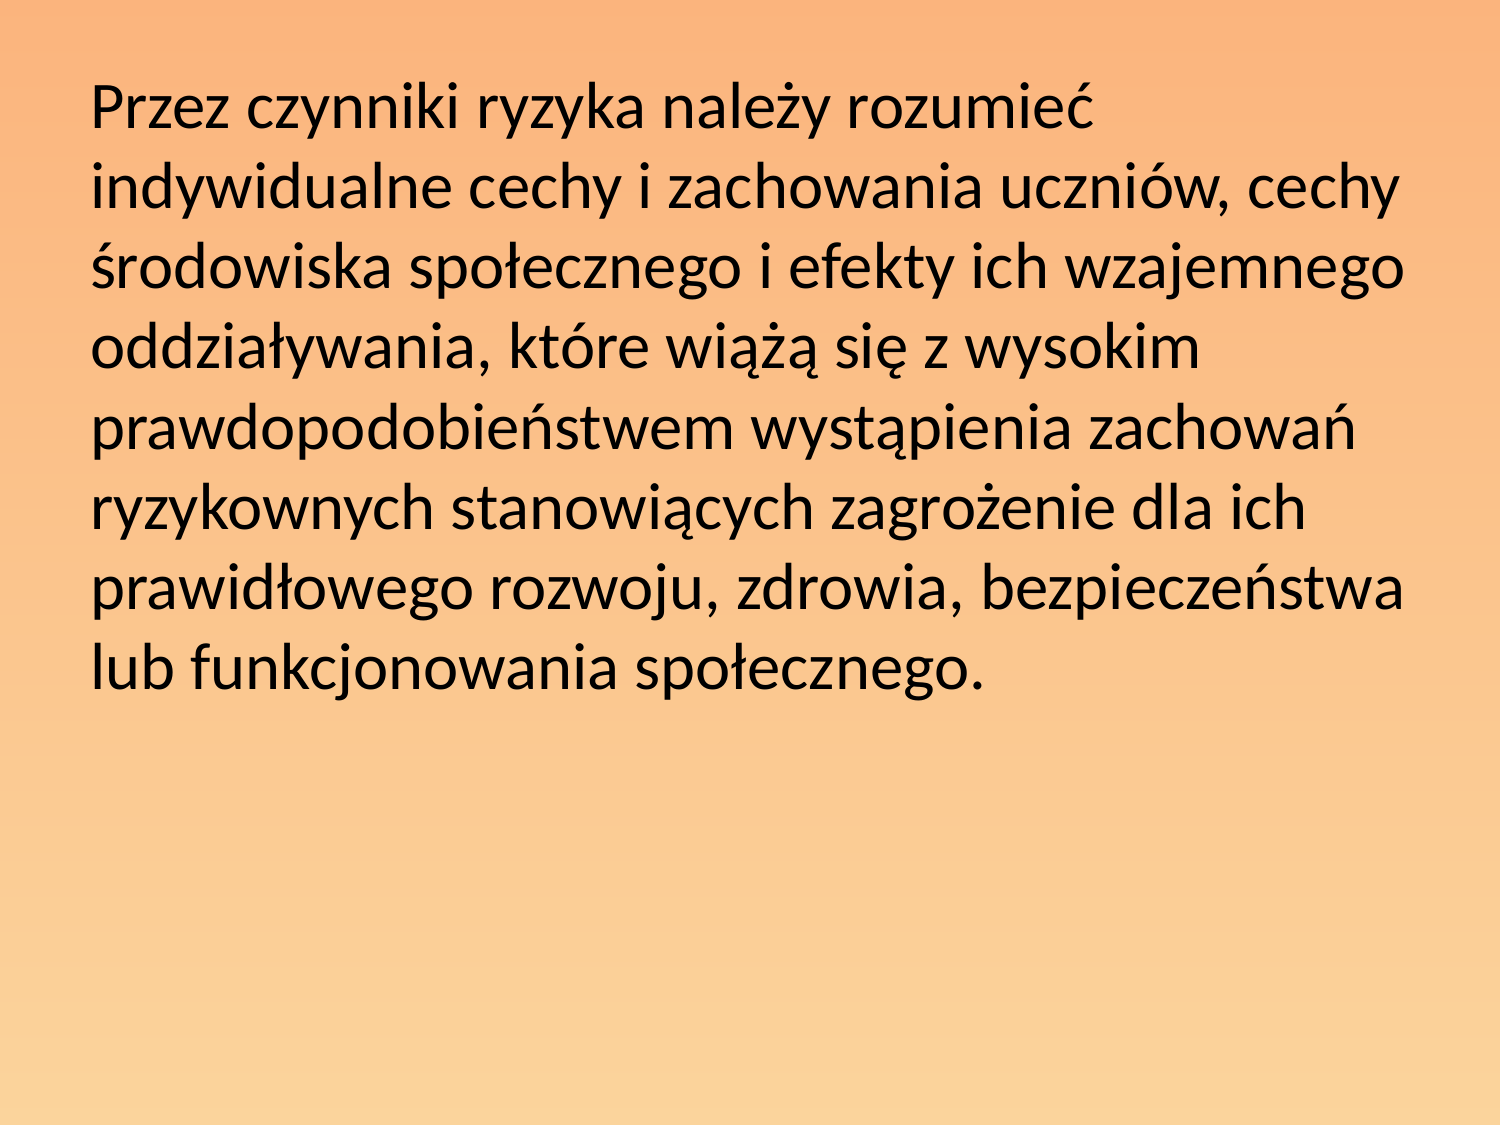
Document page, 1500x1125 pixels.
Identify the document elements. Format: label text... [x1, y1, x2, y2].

list Przez czynniki ryzyka należy rozumieć indywidualne cechy i zachowania uczniów, cechy środowiska społecznego i efekty ich wzajemnego oddziaływania, które wiążą się z wysokim prawdopodobieństwem wystąpienia zachowań ryzykownych stanowiących zagrożenie dla ich prawidłowego rozwoju, zdrowia, bezpieczeństwa lub funkcjonowania społecznego. [75, 54, 1425, 1005]
